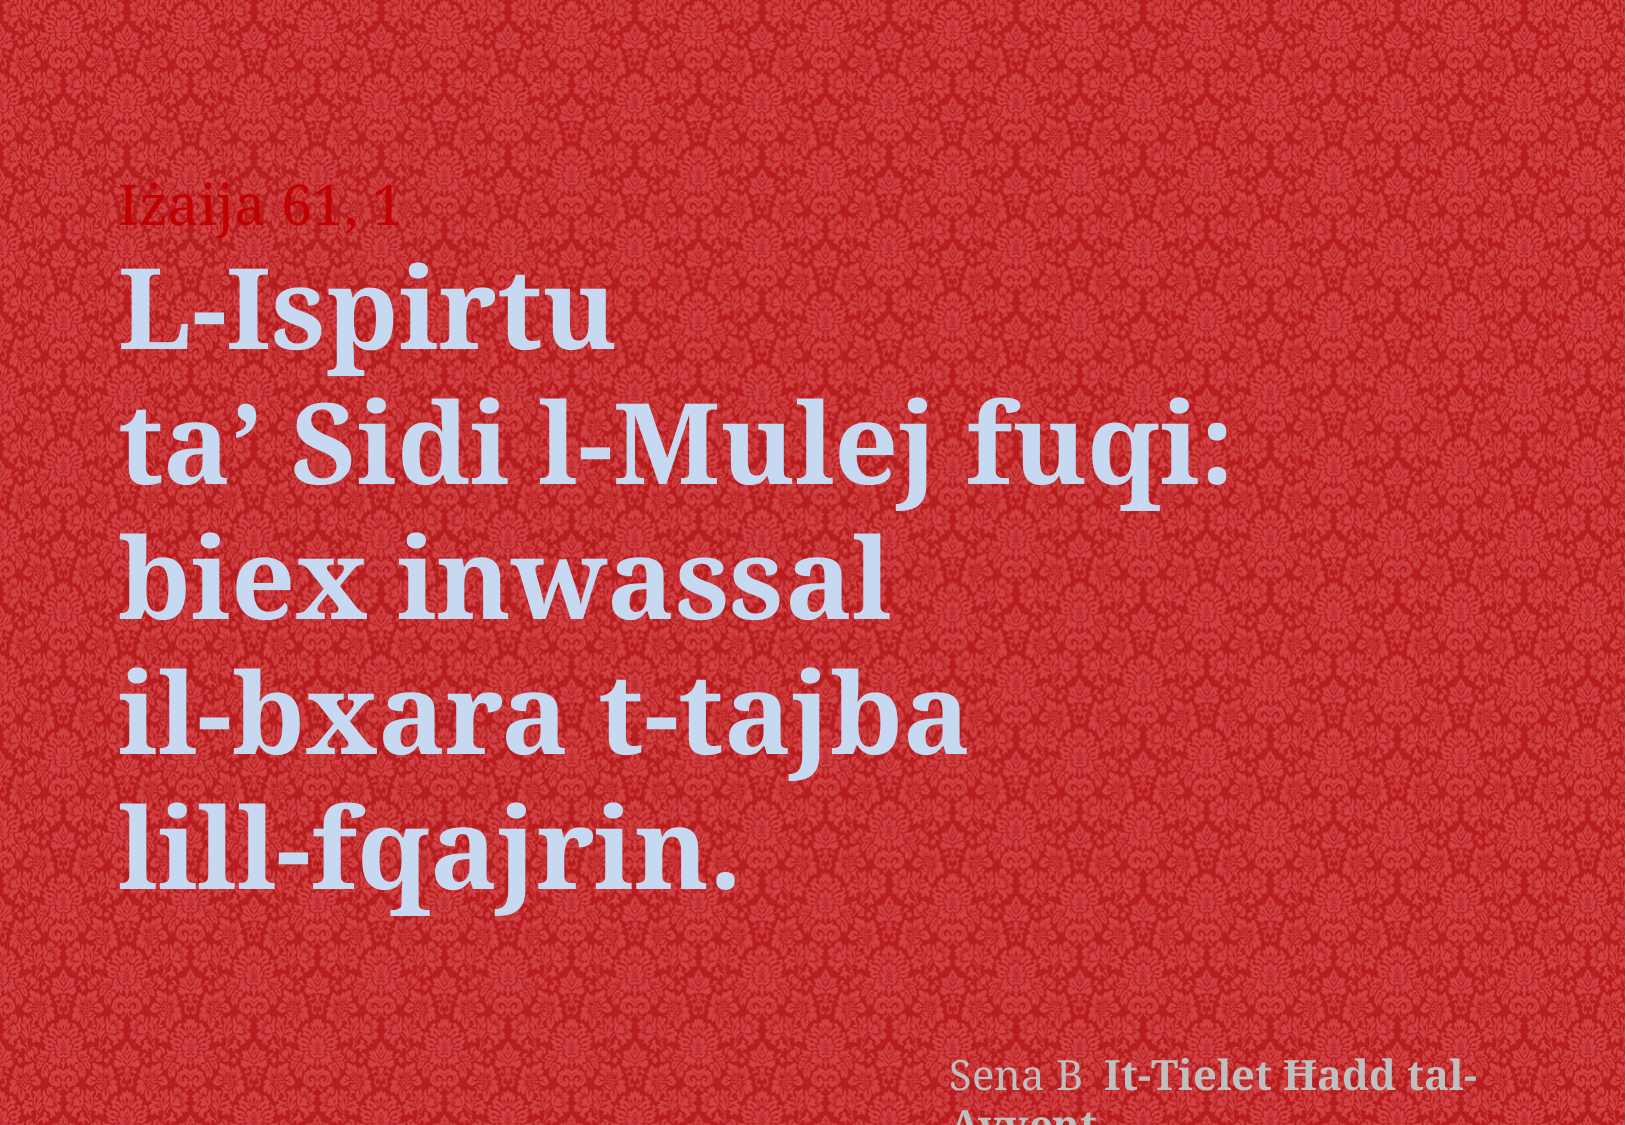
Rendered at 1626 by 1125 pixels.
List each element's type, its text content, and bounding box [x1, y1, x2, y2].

text_box Sena B It-Tielet Ħadd tal-Avvent [934, 1041, 1625, 1125]
picture [0, 0, 1626, 1125]
text_box Iżaija 61, 1 L-Ispirtu ta’ Sidi l-Mulej fuqi: biex inwassal il-bxara t-tajba lill-fqajrin. [103, 0, 1508, 920]
